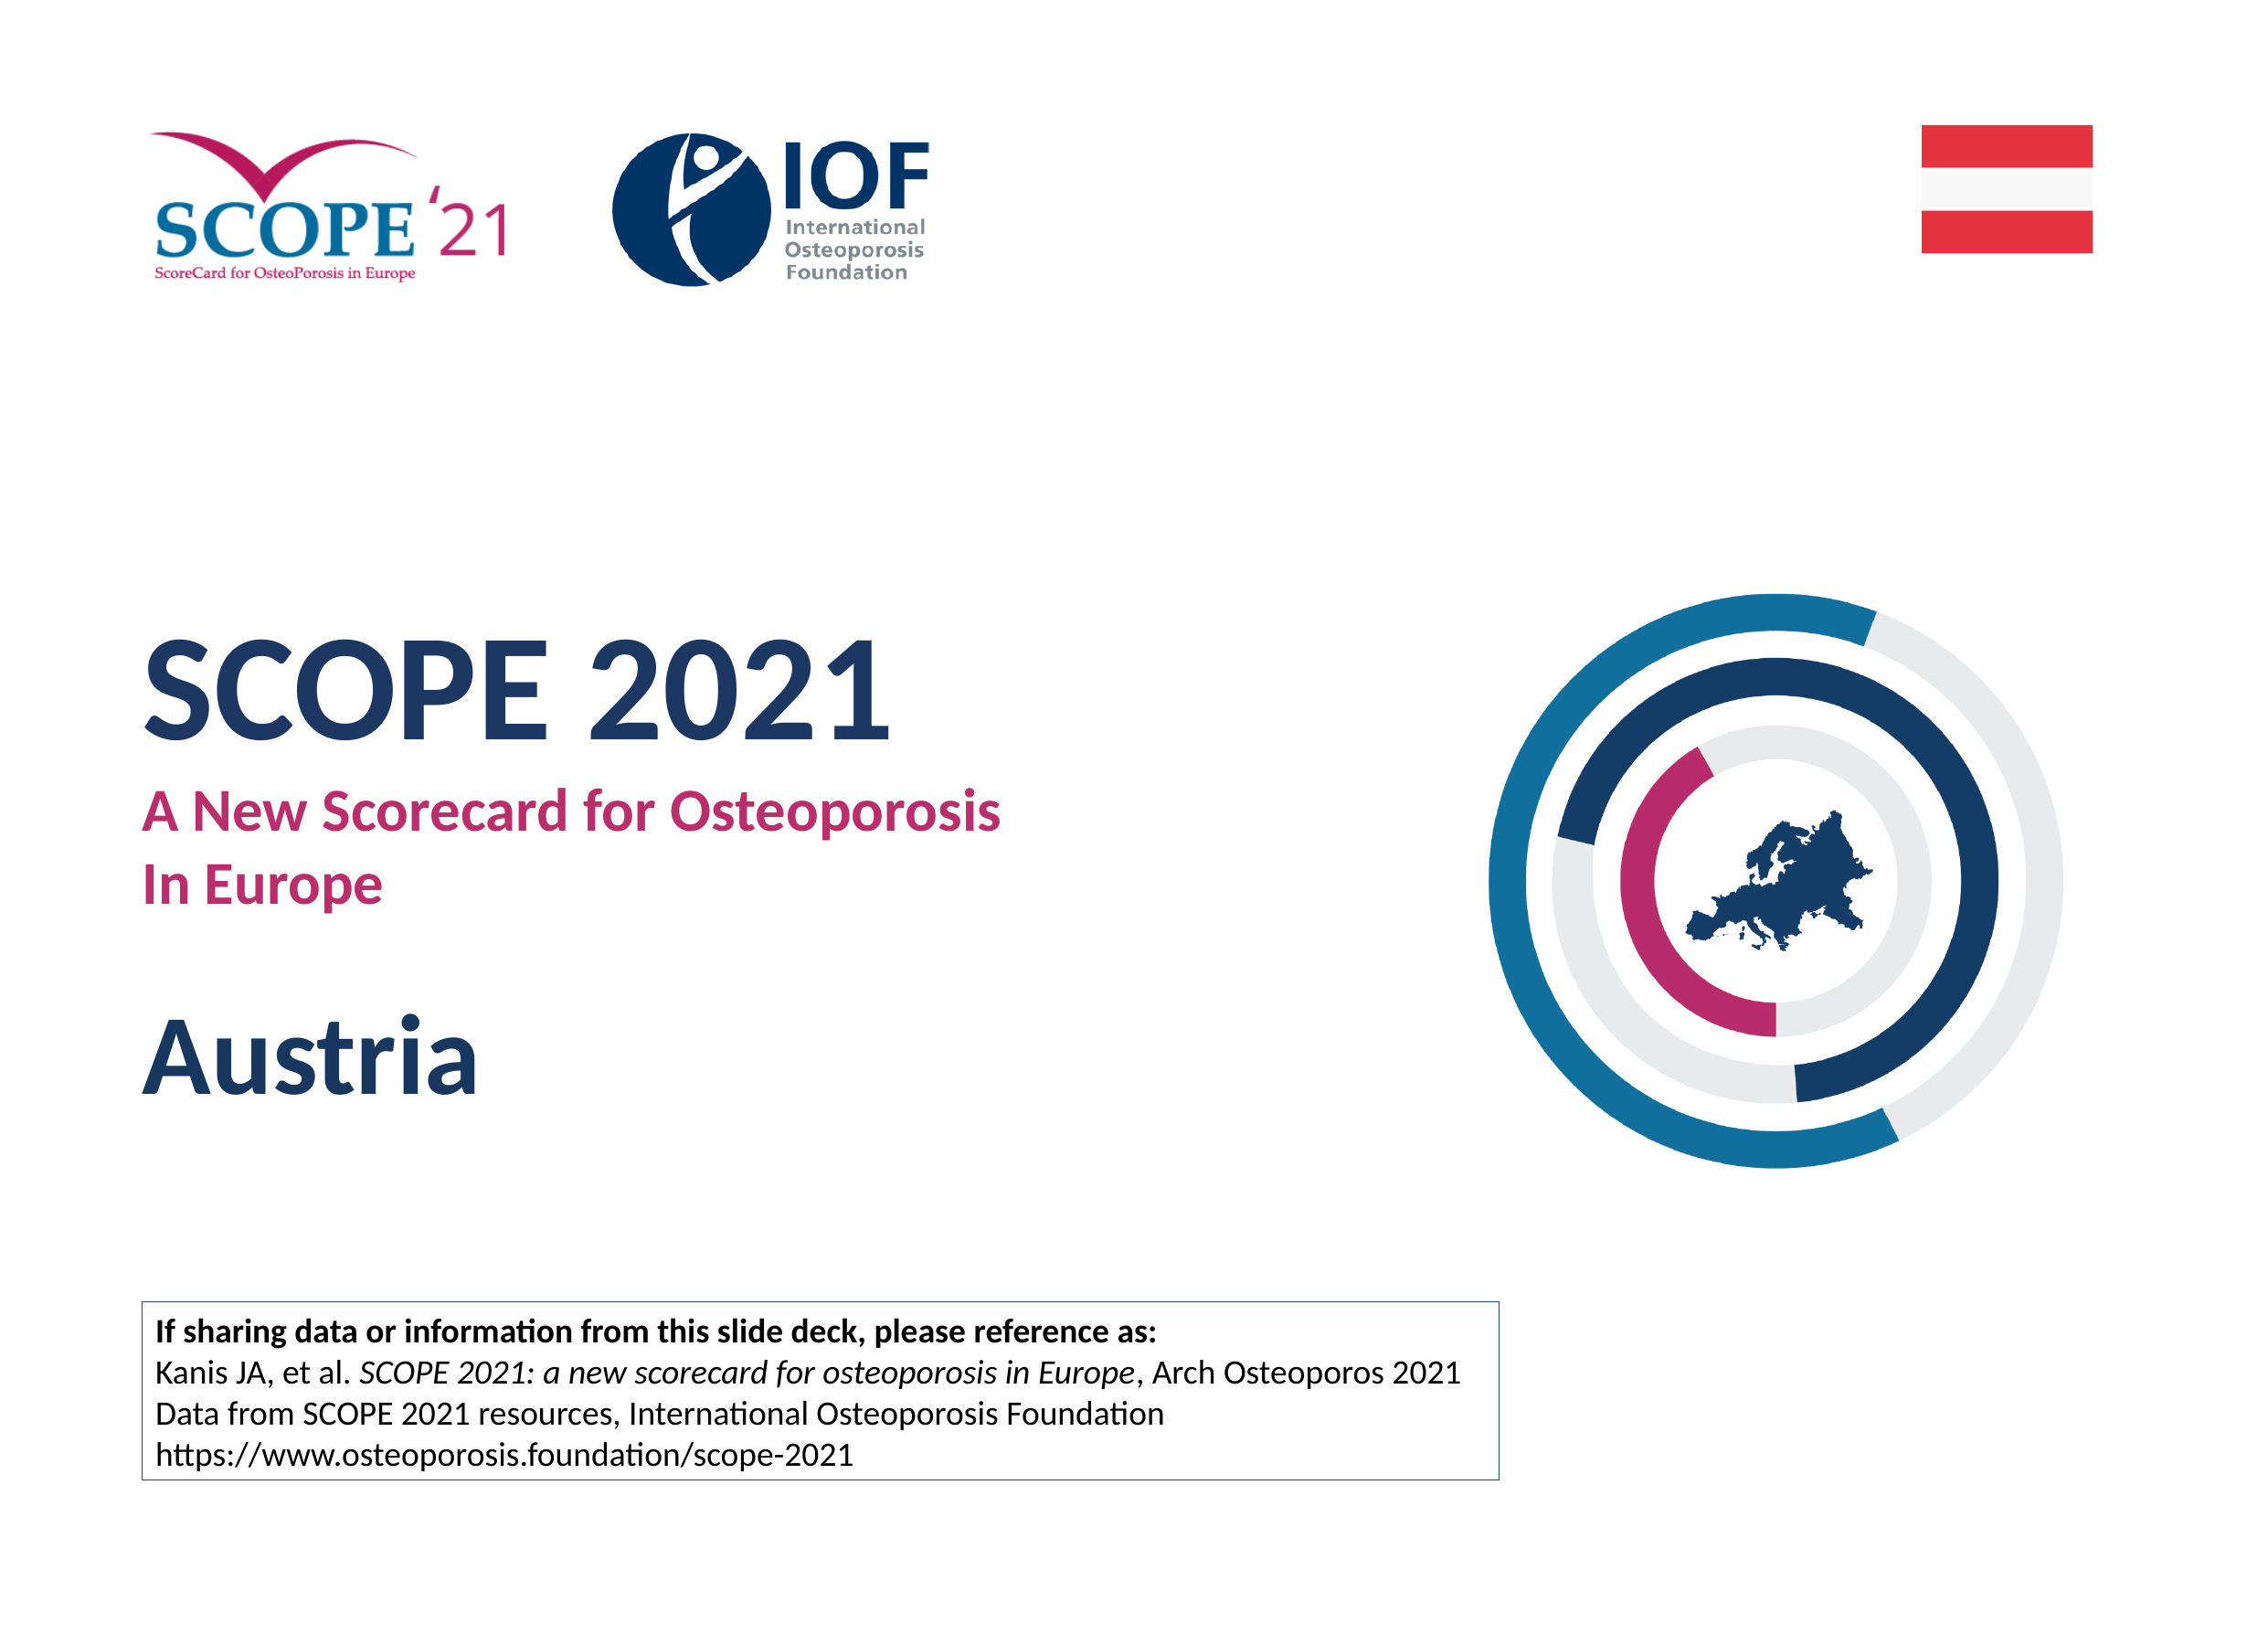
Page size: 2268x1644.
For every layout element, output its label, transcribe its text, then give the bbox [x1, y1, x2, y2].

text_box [1921, 124, 2093, 254]
picture [602, 71, 933, 397]
picture [1407, 551, 2072, 1215]
text_box If sharing data or information from this slide deck, please reference as: Kanis JA, et al. SCOPE 2021: a new scorecard for osteoporosis in Europe, Arch Osteoporos 2021 Data from SCOPE 2021 resources, International Osteoporosis Foundation https://www.osteoporosis.foundation/scope-2021 [142, 1301, 1500, 1480]
subtitle A New Scorecard for Osteoporosis In Europe Austria [142, 770, 1403, 948]
title SCOPE 2021 [142, 551, 1406, 770]
picture [101, 98, 549, 316]
